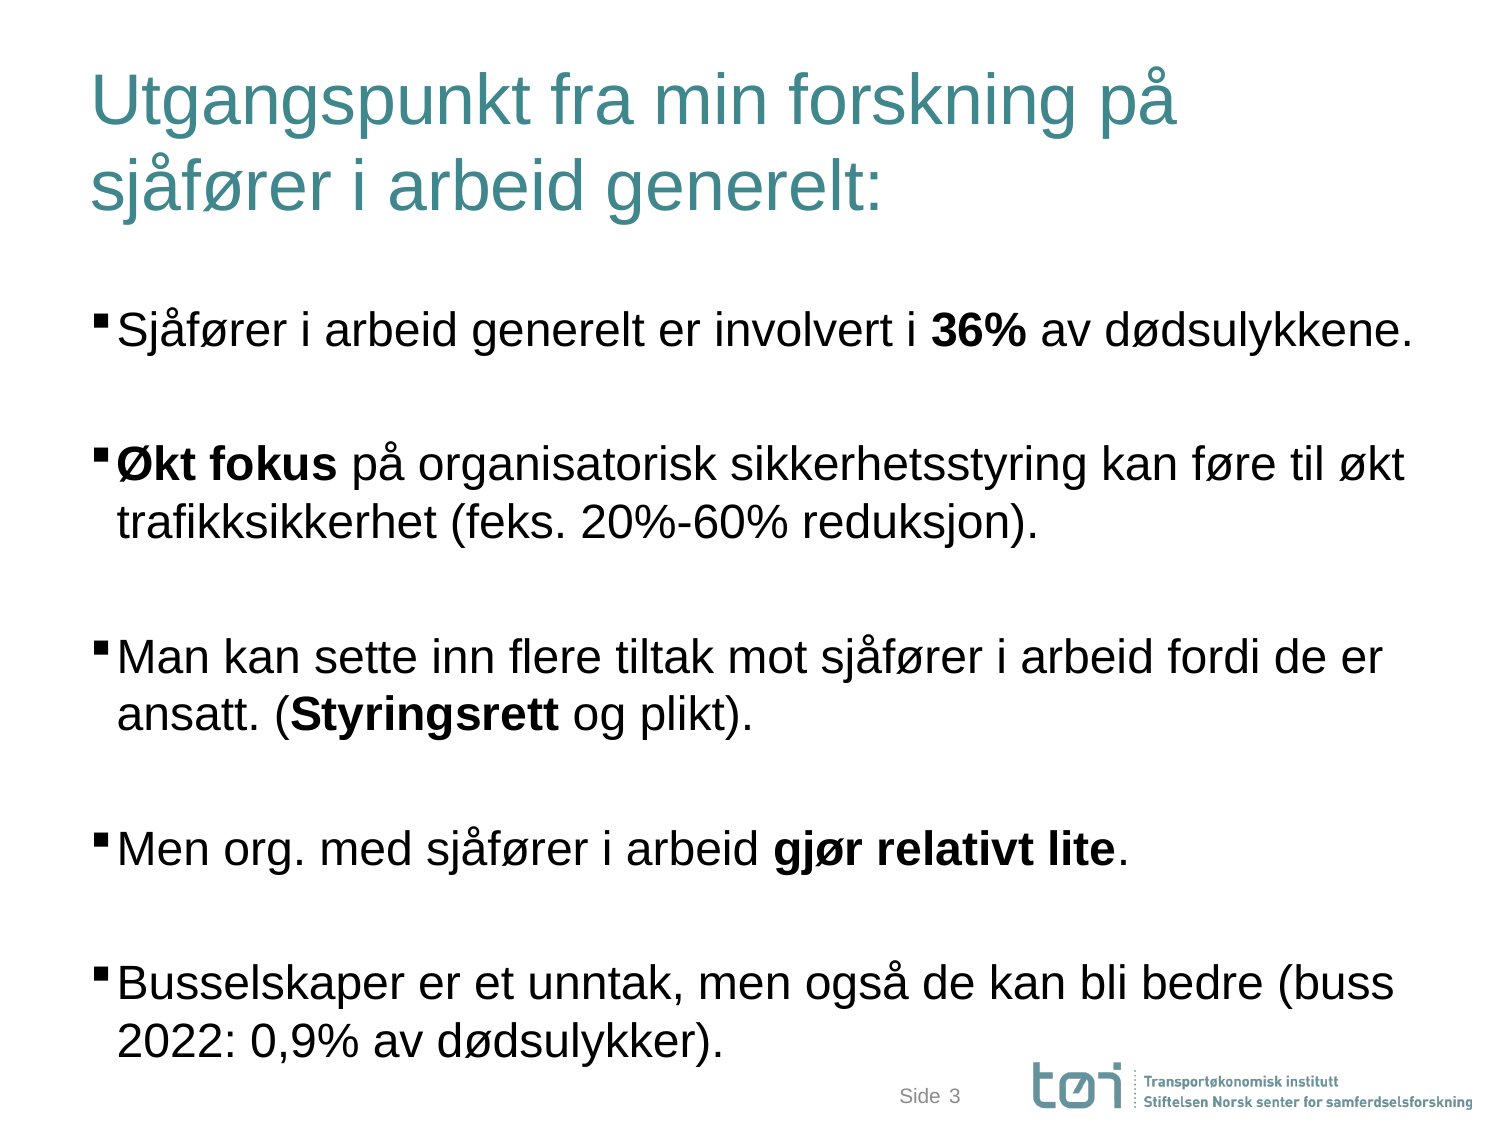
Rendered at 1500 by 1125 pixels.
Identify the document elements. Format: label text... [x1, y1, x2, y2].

picture [1436, 1062, 1472, 1110]
slide_number 3 [949, 1073, 1022, 1118]
list Sjåfører i arbeid generelt er involvert i 36% av dødsulykkene. Økt fokus på organisatorisk sikkerhetsstyring kan føre til økt trafikksikkerhet (feks. 20%-60% reduksjon). Man kan sette inn flere tiltak mot sjåfører i arbeid fordi de er ansatt. (Styringsrett og plikt). Men org. med sjåfører i arbeid gjør relativt lite. Busselskaper er et unntak, men også de kan bli bedre (buss 2022: 0,9% av dødsulykker). [75, 290, 1436, 1118]
title Utgangspunkt fra min forskning på sjåfører i arbeid generelt: [75, 45, 1425, 233]
